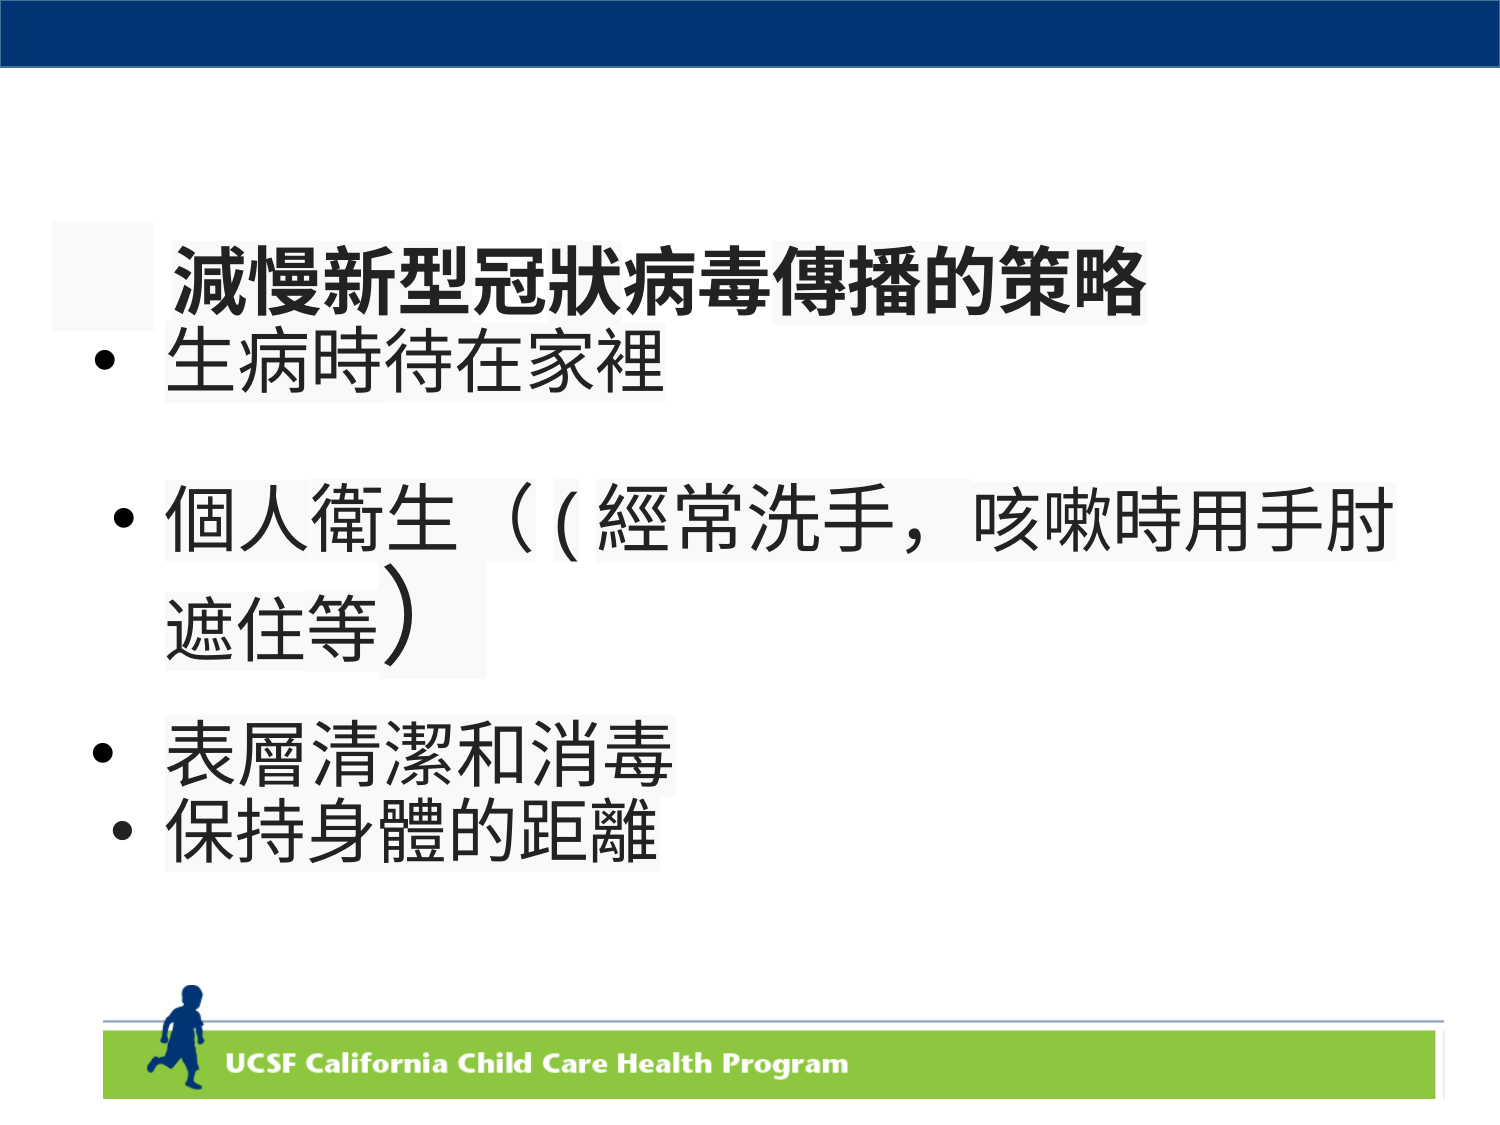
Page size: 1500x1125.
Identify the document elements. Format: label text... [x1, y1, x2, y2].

title 減慢新型冠狀病毒傳播的策略 生病時待在家裡 個人衛生（(經常洗手，咳嗽時用手肘遮住等） 表層清潔和消毒 保持身體的距離 [37, 198, 1465, 890]
text_box [0, 0, 1500, 68]
picture [103, 985, 1445, 1099]
